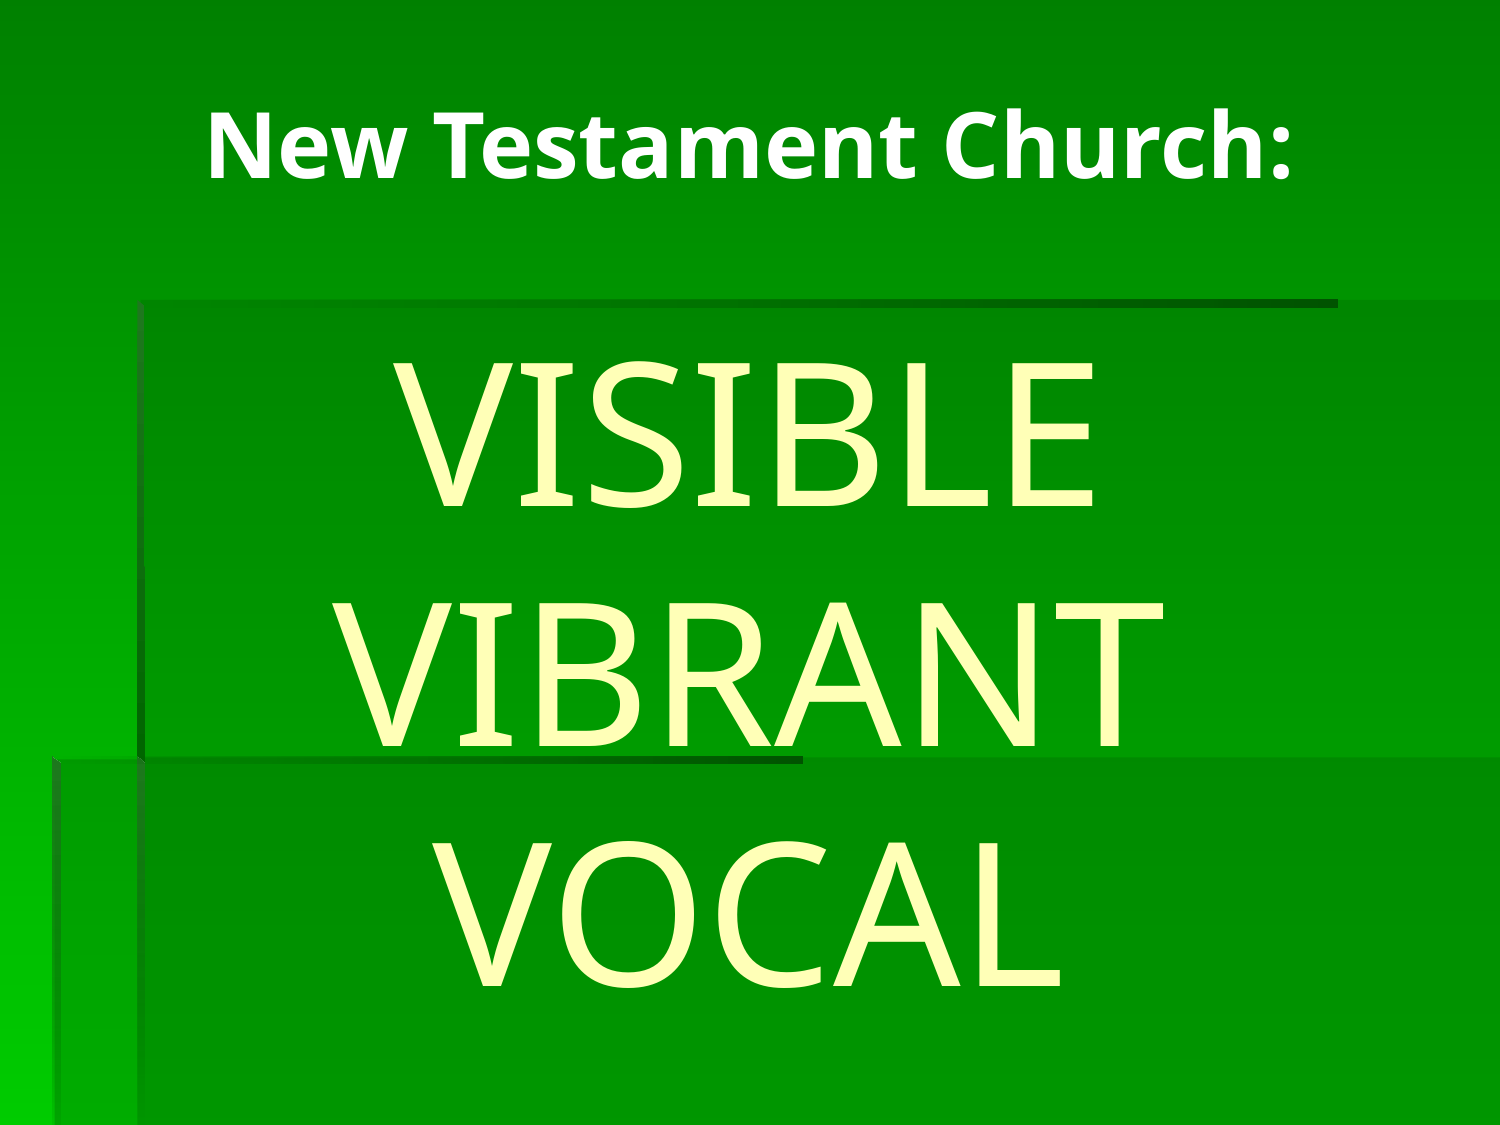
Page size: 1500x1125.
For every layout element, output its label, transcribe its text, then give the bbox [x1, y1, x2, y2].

title New Testament Church: VISIBLE VIBRANT VOCAL [75, 66, 1424, 1047]
